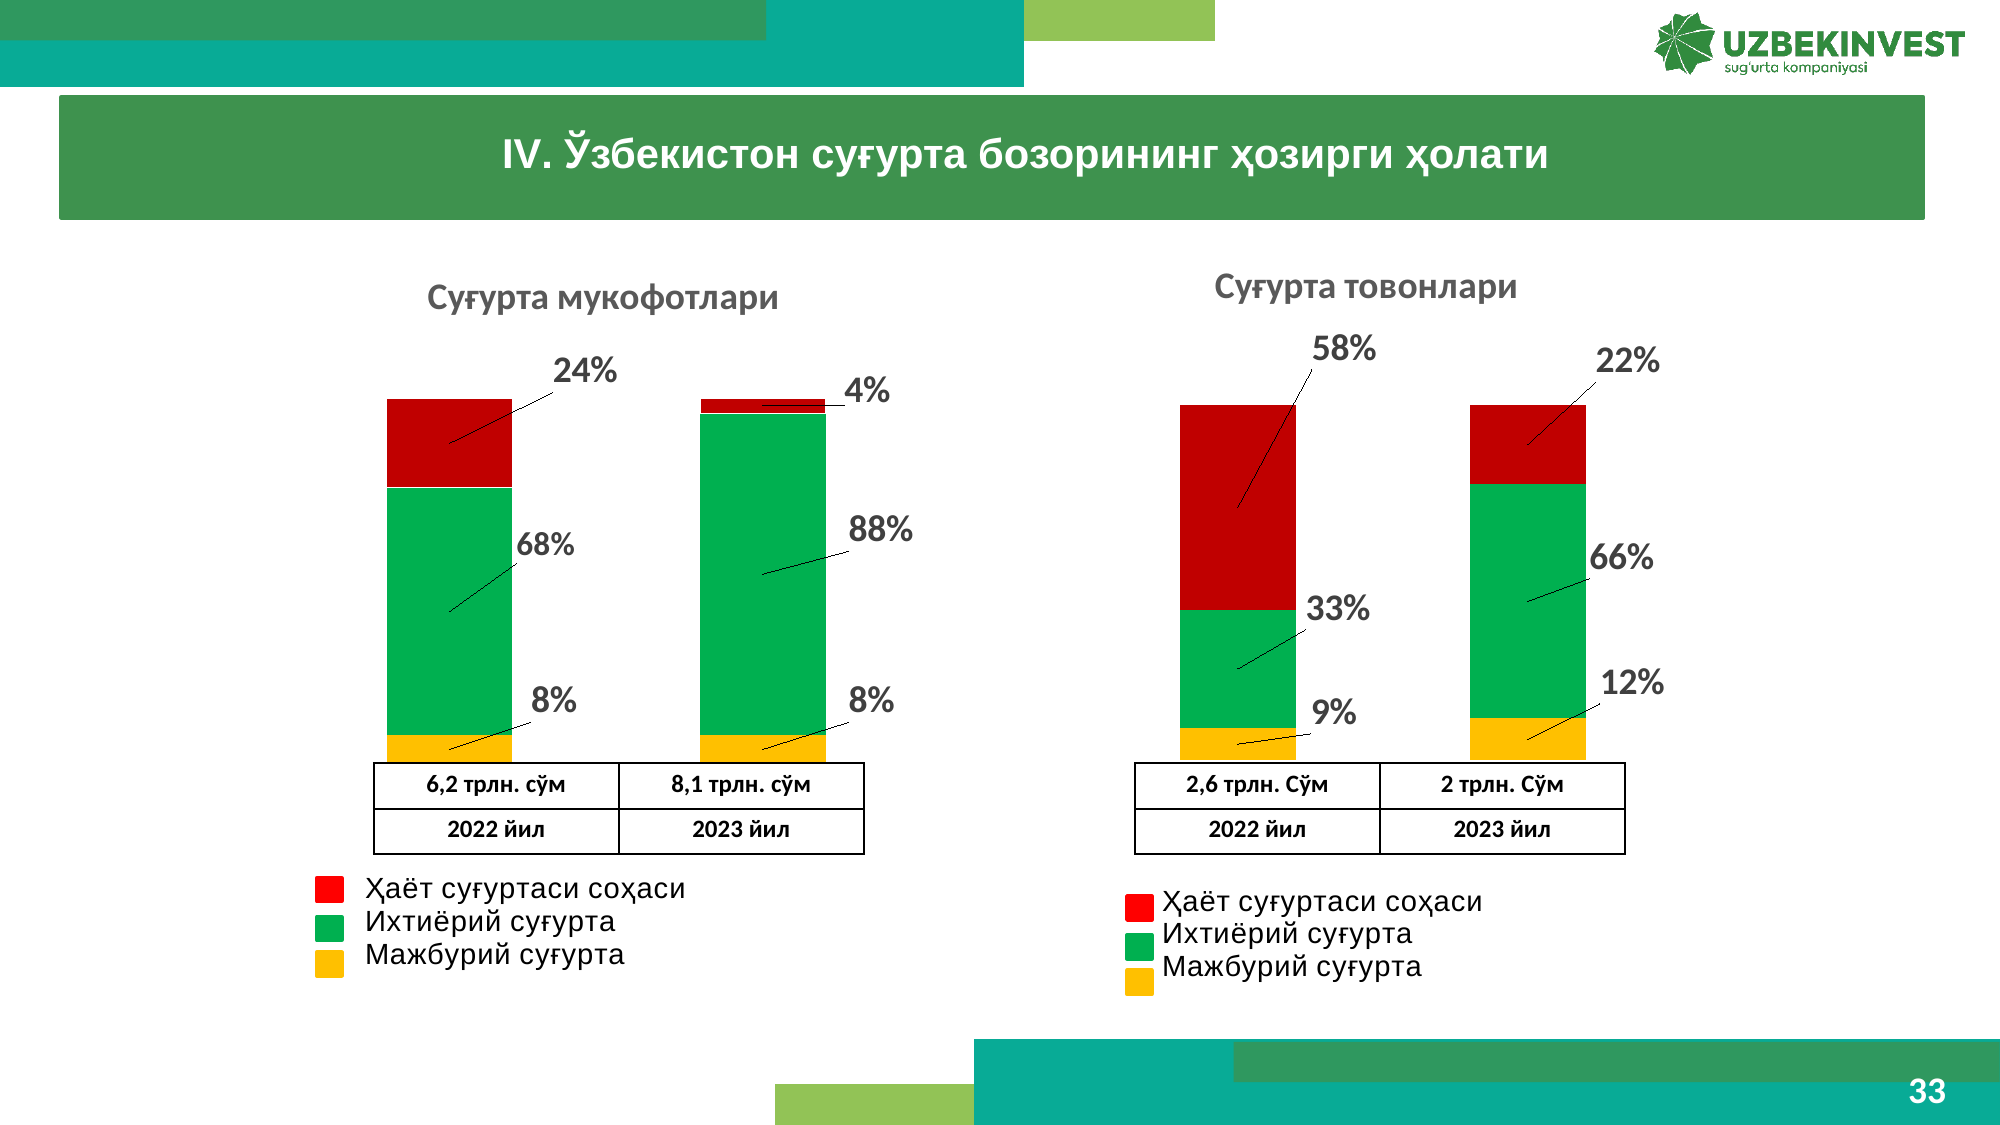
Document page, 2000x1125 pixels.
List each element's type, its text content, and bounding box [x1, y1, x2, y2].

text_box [0, 0, 767, 41]
text_box IV. Ўзбекистон суғурта бозорининг ҳозирги ҳолати [329, 118, 1665, 184]
text_box [59, 95, 1925, 220]
text_box [775, 1084, 969, 1125]
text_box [974, 1039, 2000, 1125]
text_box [1233, 1041, 2000, 1083]
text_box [0, 0, 1024, 87]
chart [1069, 256, 1691, 1002]
chart [267, 246, 940, 1012]
picture [1654, 12, 1965, 75]
text_box [1024, 0, 1215, 41]
